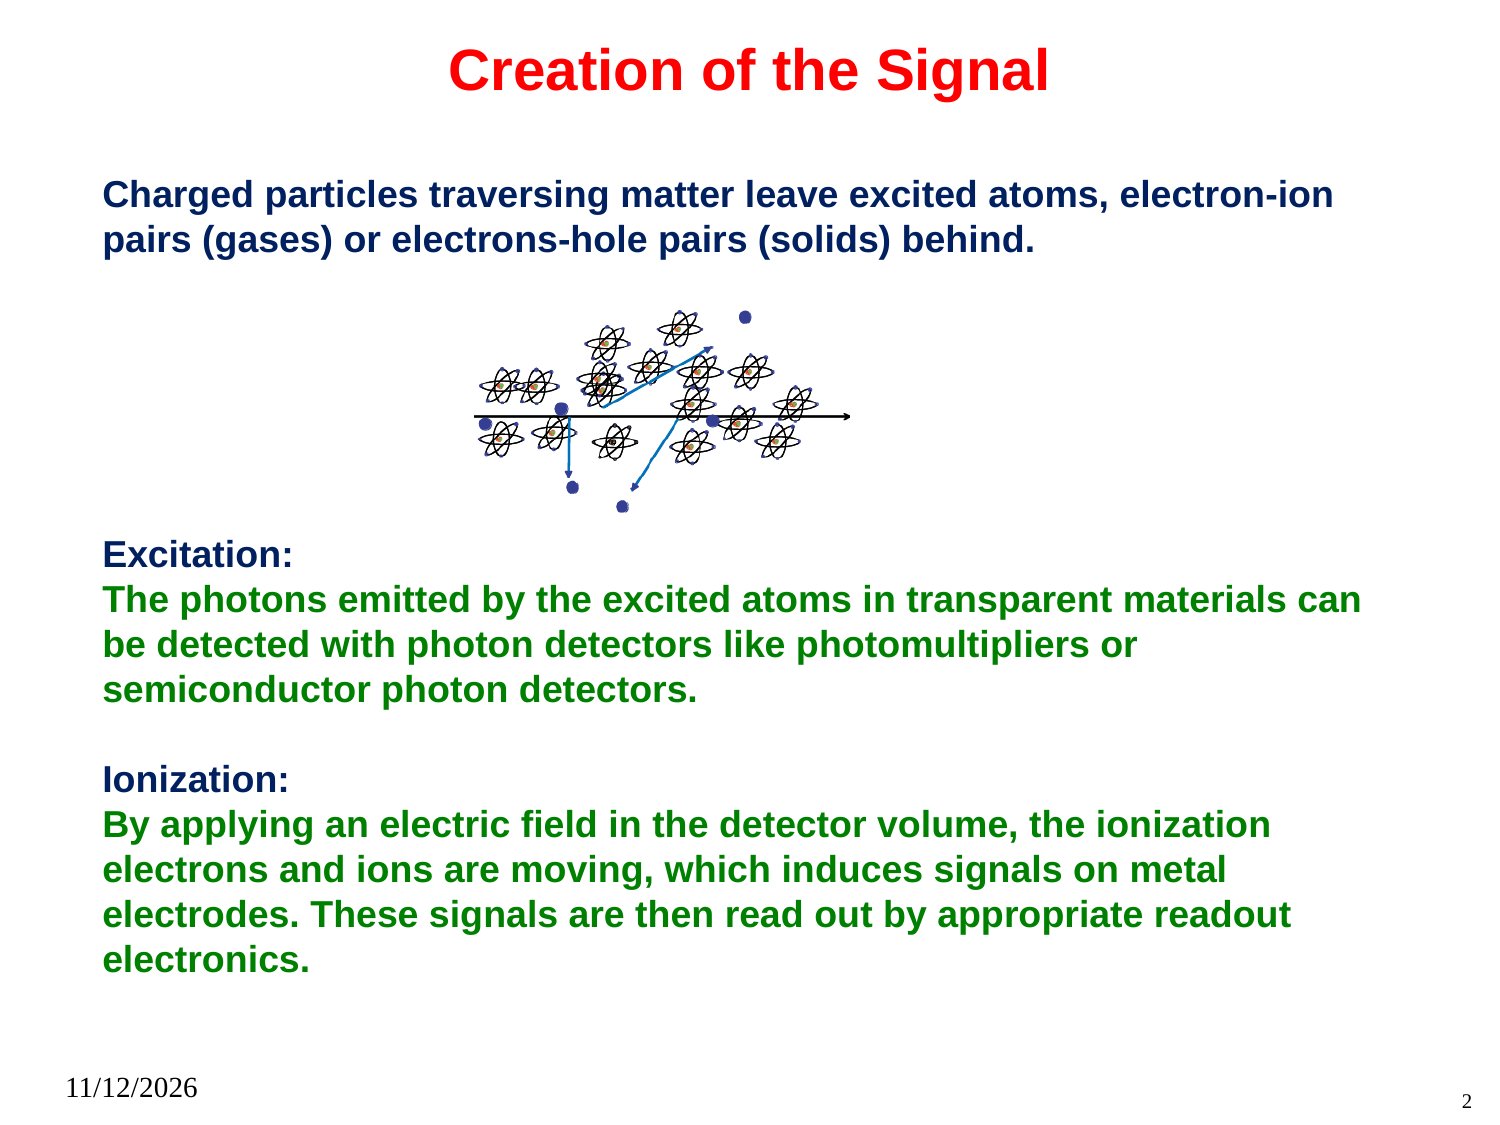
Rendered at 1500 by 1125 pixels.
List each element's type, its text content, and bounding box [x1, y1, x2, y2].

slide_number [49, 1046, 401, 1125]
text_box Creation of the Signal [0, 24, 1500, 110]
picture [474, 309, 851, 513]
text_box Charged particles traversing matter leave excited atoms, electron-ion pairs (gases) or electrons-hole pairs (solids) behind. Excitation: The photons emitted by the excited atoms in transparent materials can be detected with photon detectors like photomultipliers or semiconductor photon detectors. Ionization: By applying an electric field in the detector volume, the ionization electrons and ions are moving, which induces signals on metal electrodes. These signals are then read out by appropriate readout electronics. [87, 162, 1388, 988]
slide_number 2 [1399, 1062, 1488, 1125]
